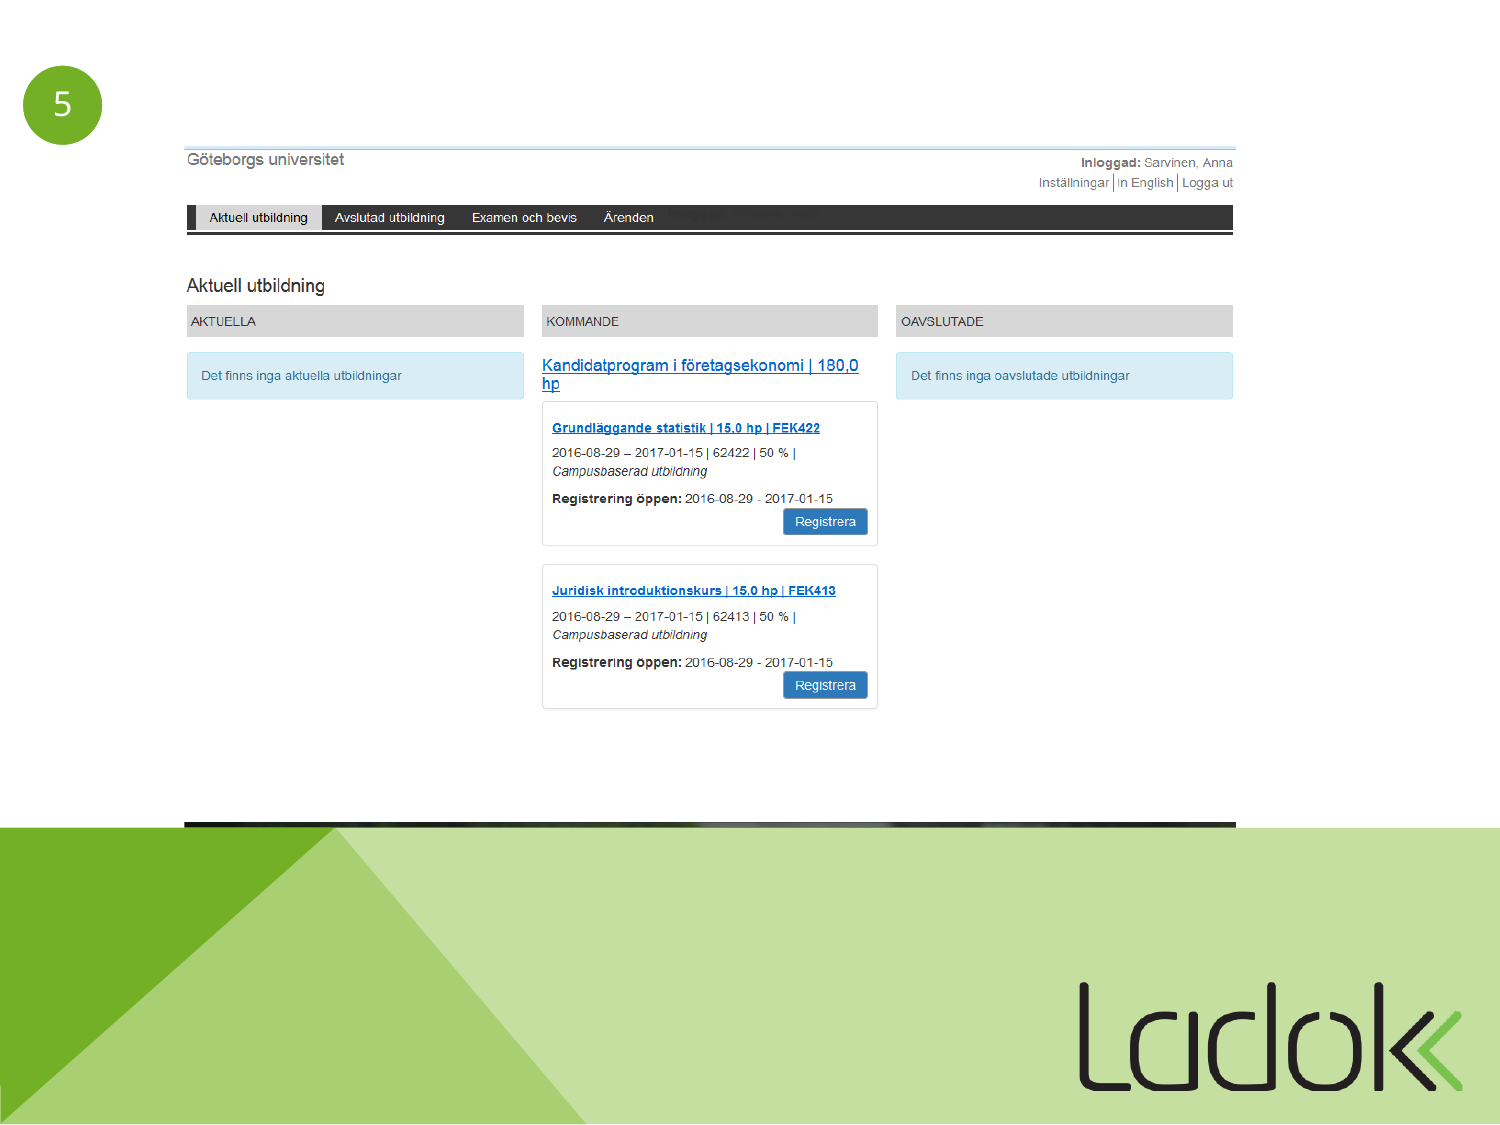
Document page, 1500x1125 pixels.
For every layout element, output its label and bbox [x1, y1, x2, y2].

list [183, 146, 1237, 828]
